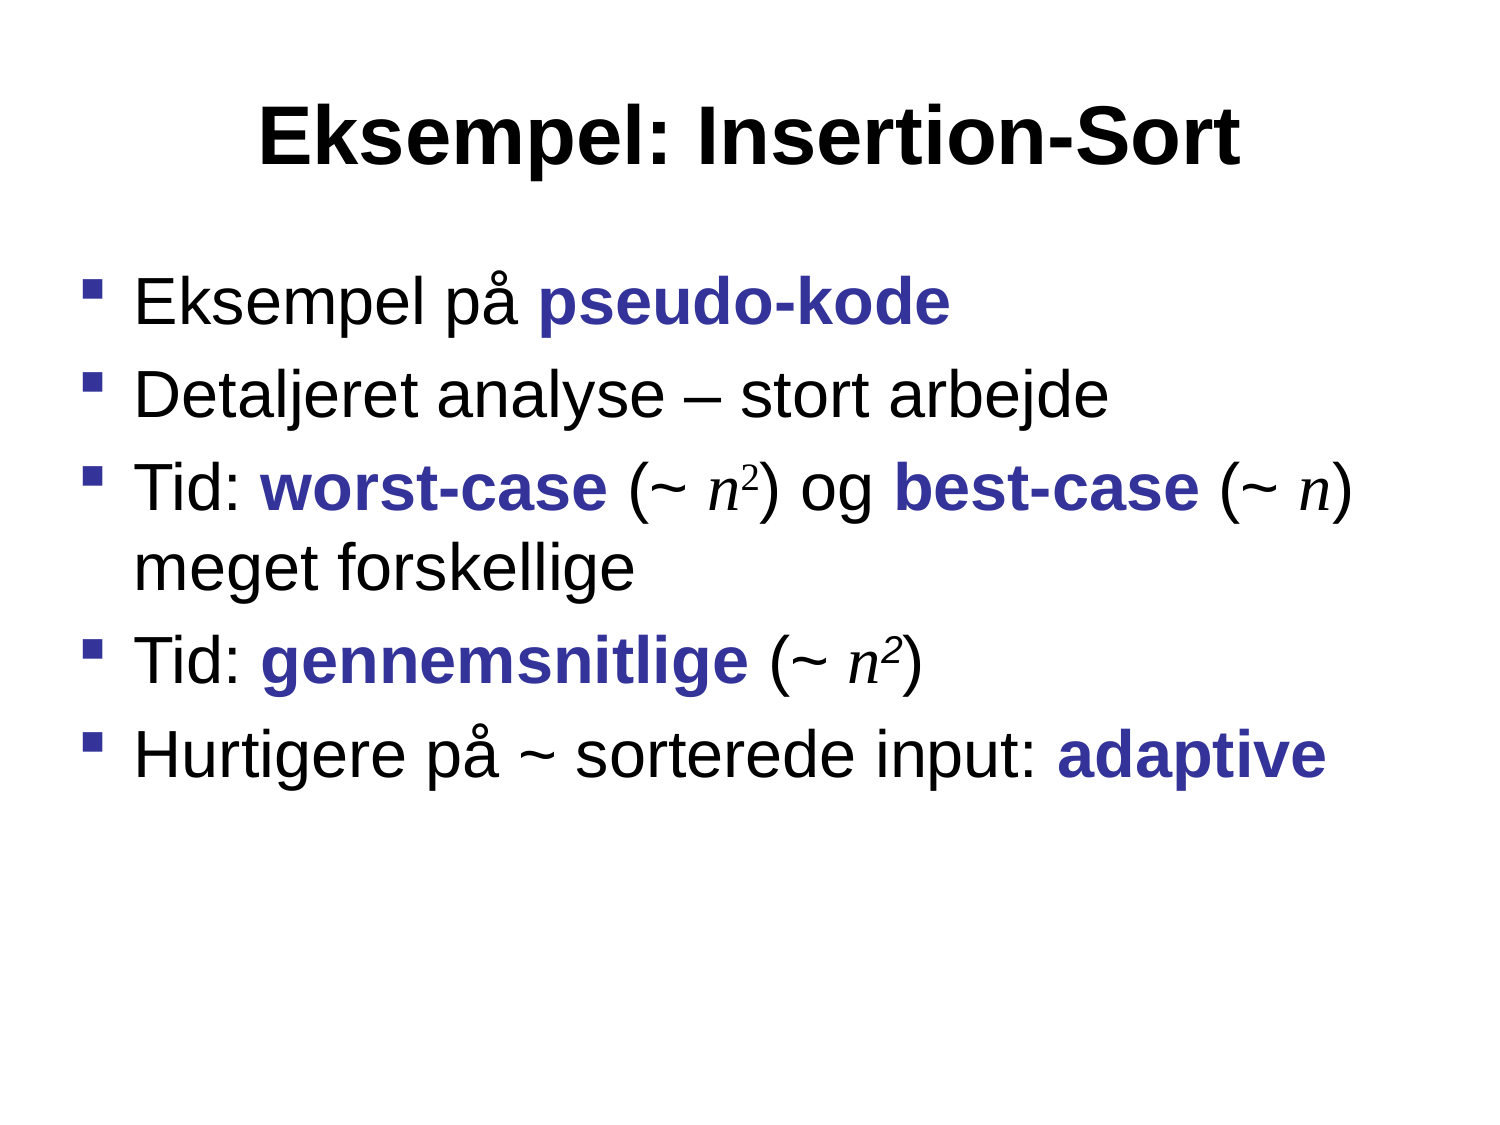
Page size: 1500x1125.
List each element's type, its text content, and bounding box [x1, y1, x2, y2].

text_box Eksempel: Insertion-Sort [74, 49, 1425, 213]
list Eksempel på pseudo-kode Detaljeret analyse – stort arbejde Tid: worst-case (~ n2) og best-case (~ n) meget forskellige Tid: gennemsnitlige (~ n2) Hurtigere på ~ sorterede input: adaptive [62, 249, 1413, 825]
